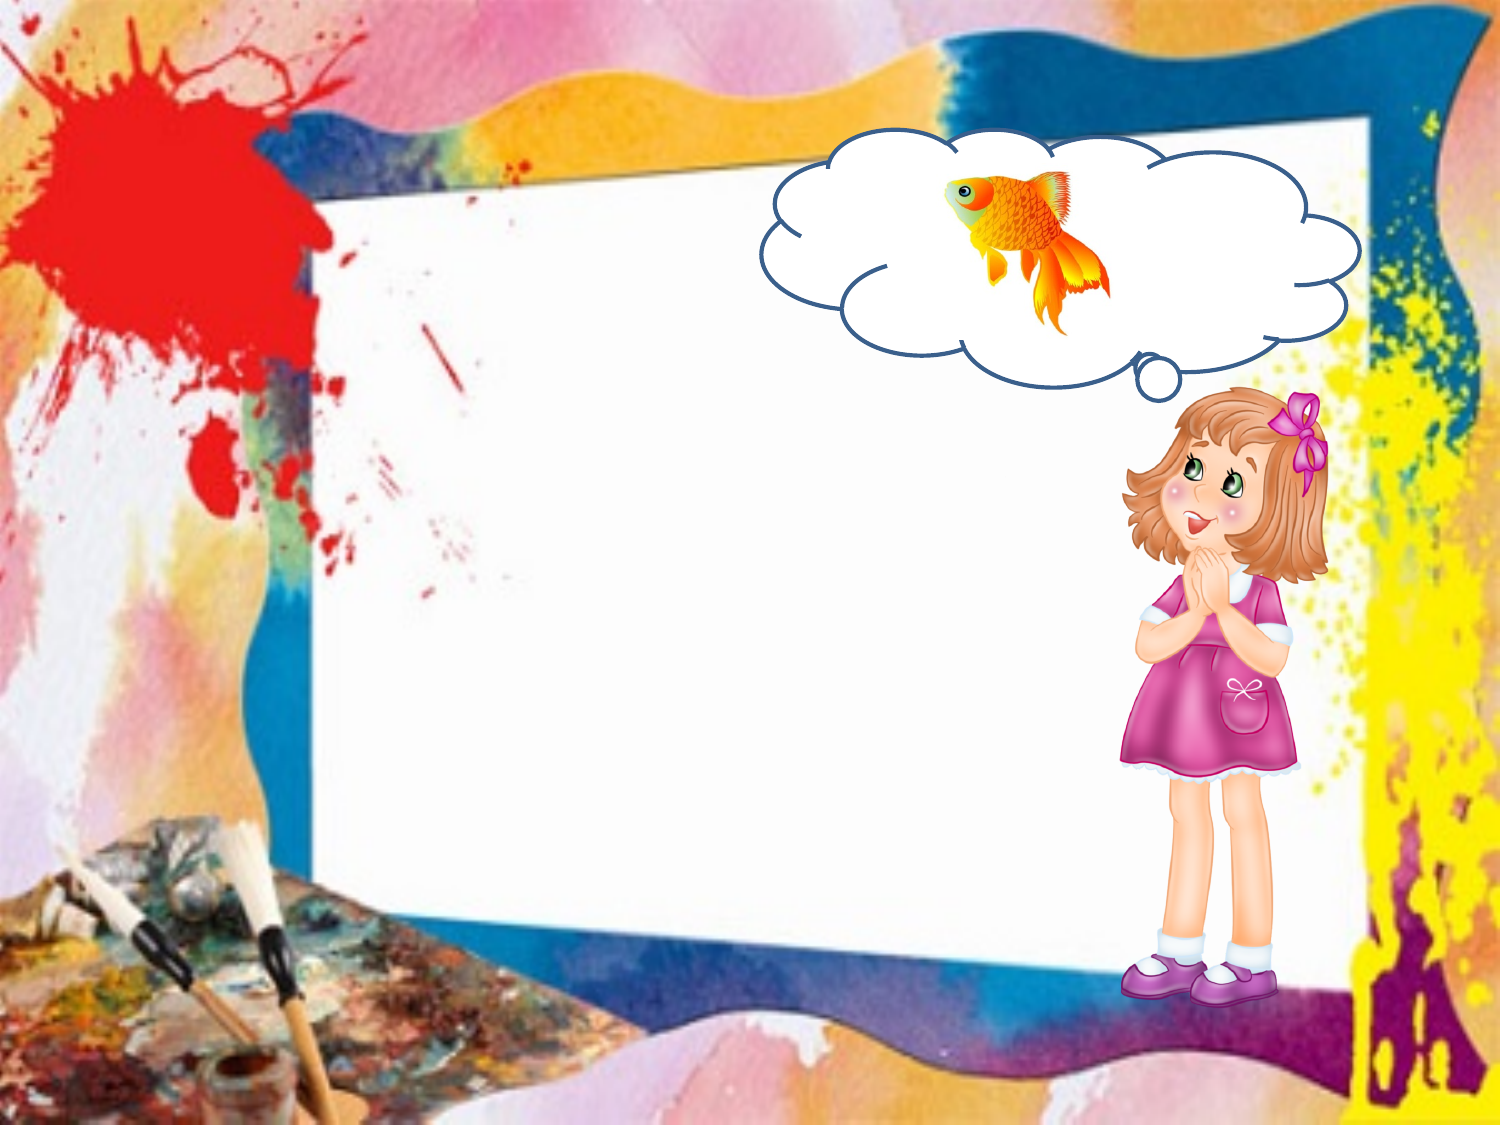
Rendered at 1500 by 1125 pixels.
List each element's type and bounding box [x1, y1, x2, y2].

picture [0, 0, 1500, 1125]
text_box [761, 128, 1360, 387]
